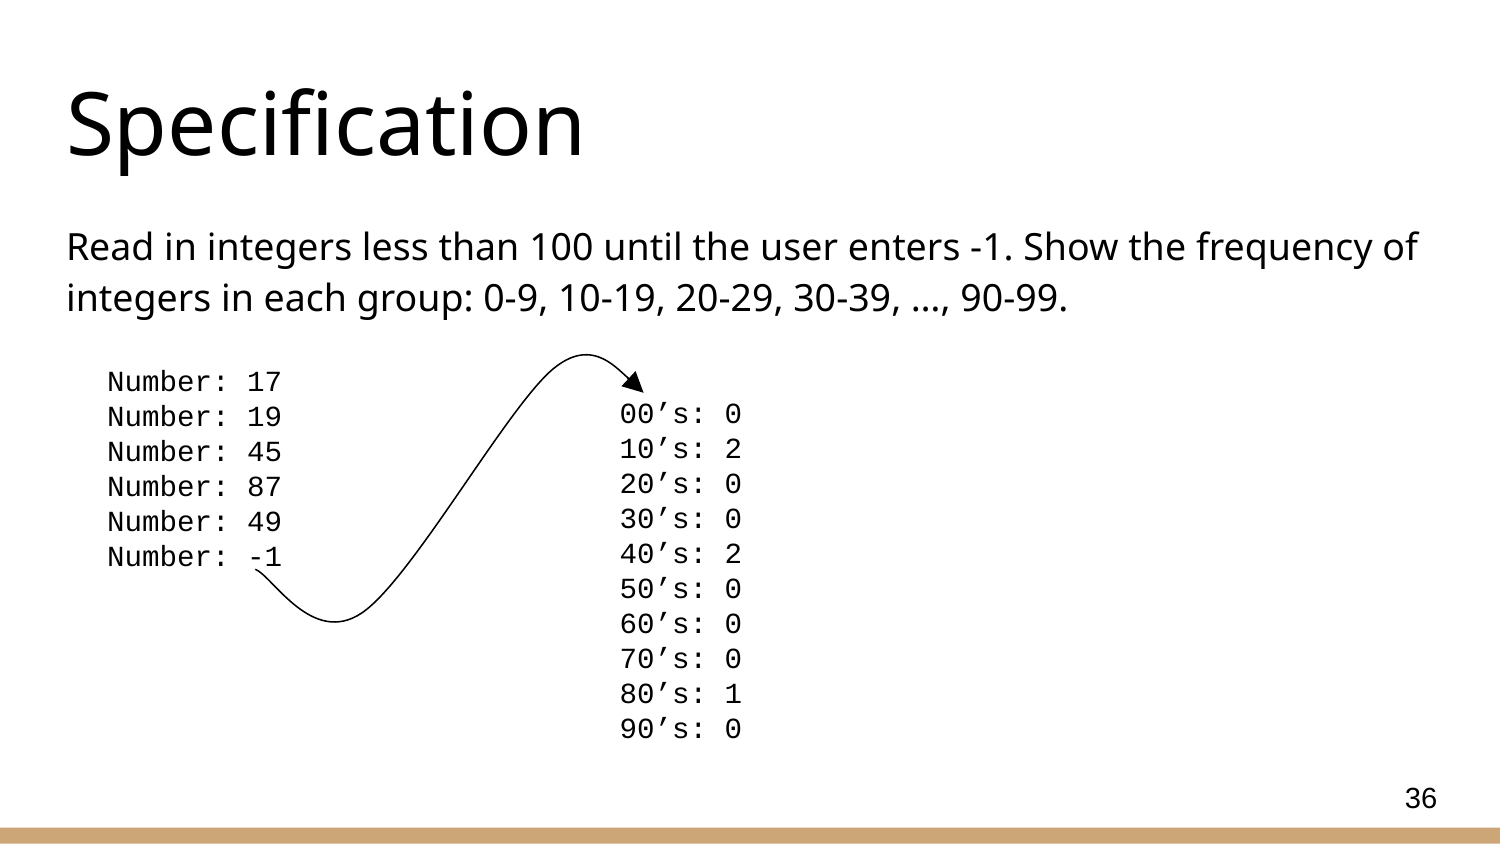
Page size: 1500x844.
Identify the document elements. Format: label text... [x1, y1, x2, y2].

text_box [255, 354, 627, 622]
text_box Number: 17 Number: 19 Number: 45 Number: 87 Number: 49 Number: -1 [92, 347, 531, 736]
text_box 00’s: 0 10’s: 2 20’s: 0 30’s: 0 40’s: 2 50’s: 0 60’s: 0 70’s: 0 80’s: 1 90’s: 0 [604, 379, 1043, 768]
slide_number 36 [1389, 764, 1480, 830]
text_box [627, 377, 644, 393]
list Read in integers less than 100 until the user enters -1. Show the frequency of integers in each group: 0-9, 10-19, 20-29, 30-39, …, 90-99. [51, 200, 1449, 752]
title Specification [51, 51, 1449, 189]
